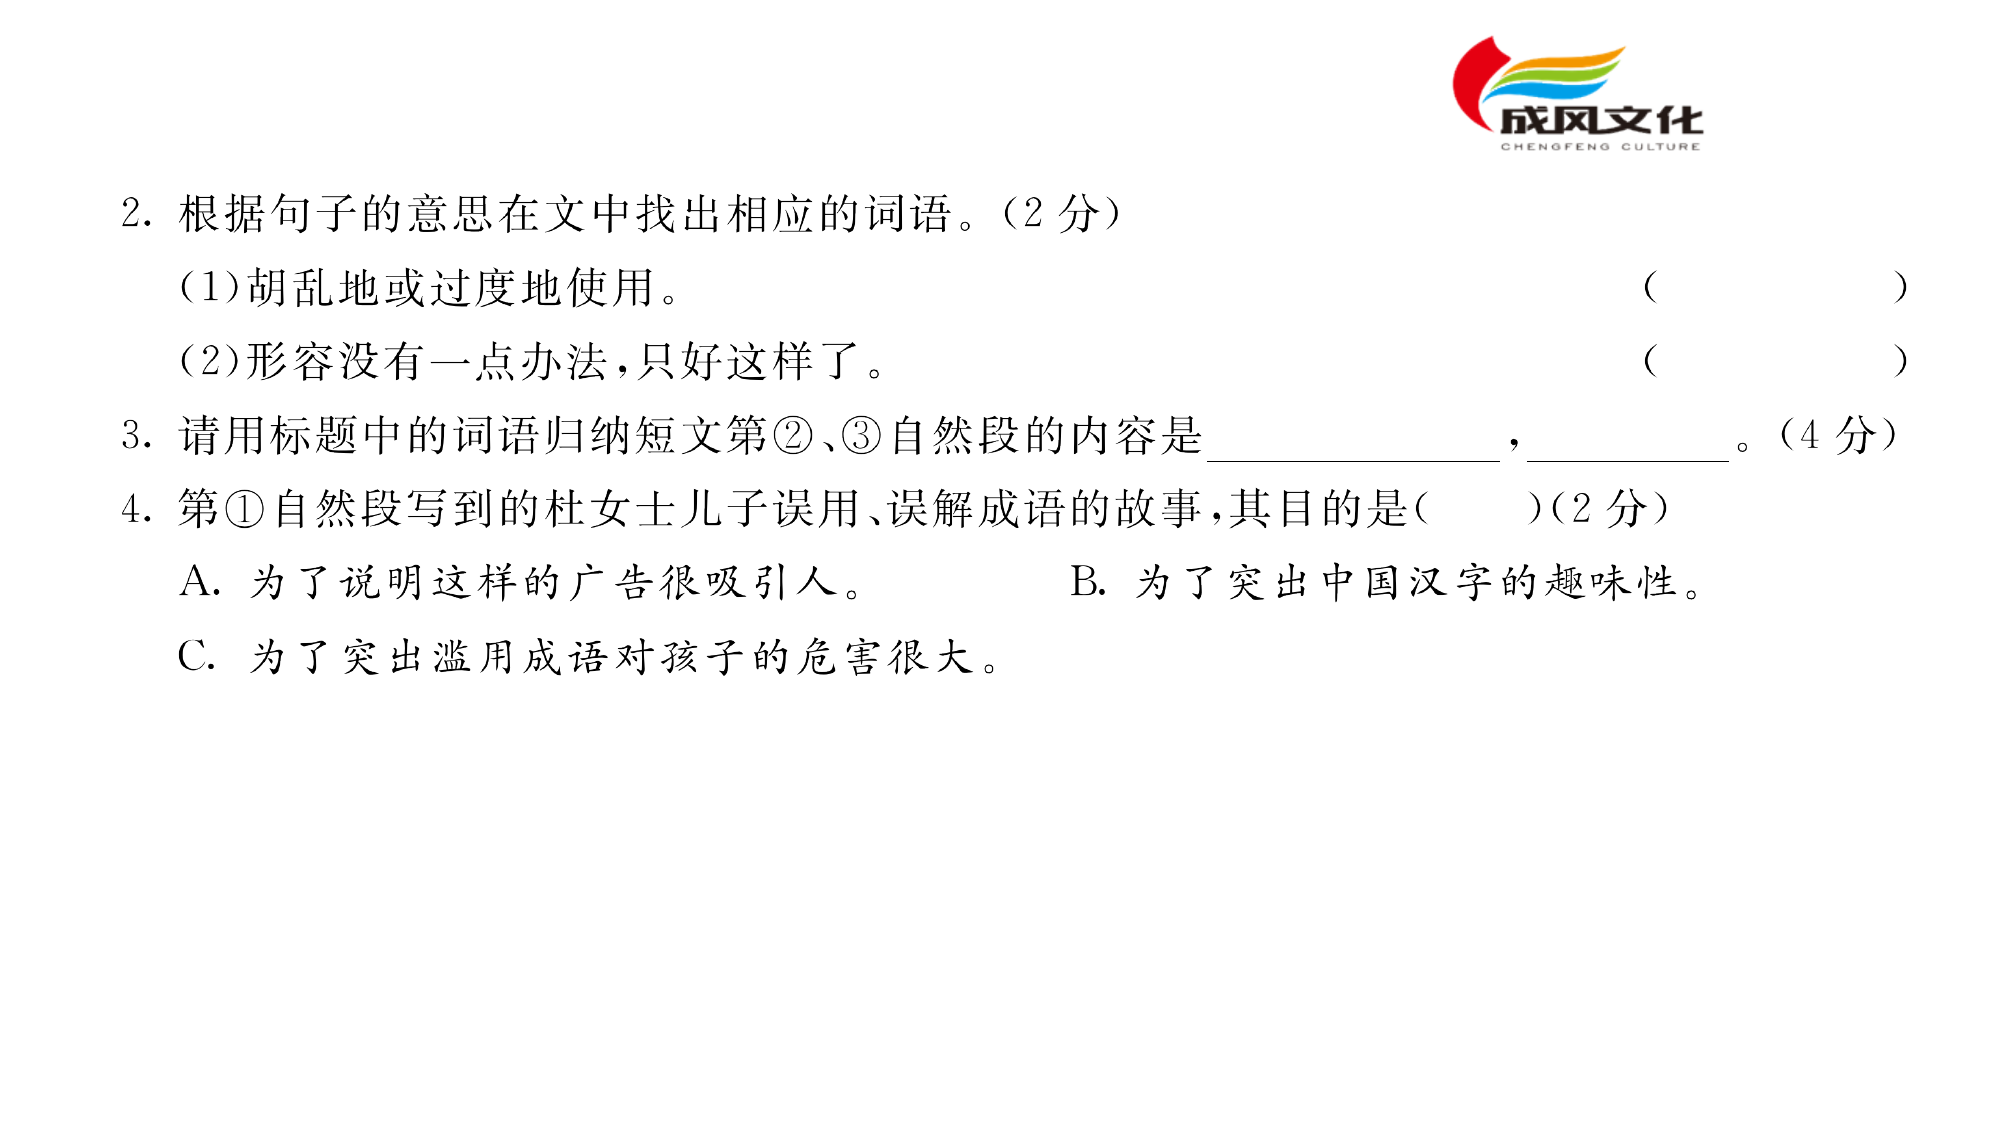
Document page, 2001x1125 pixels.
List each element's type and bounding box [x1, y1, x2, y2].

picture [118, 30, 2000, 695]
